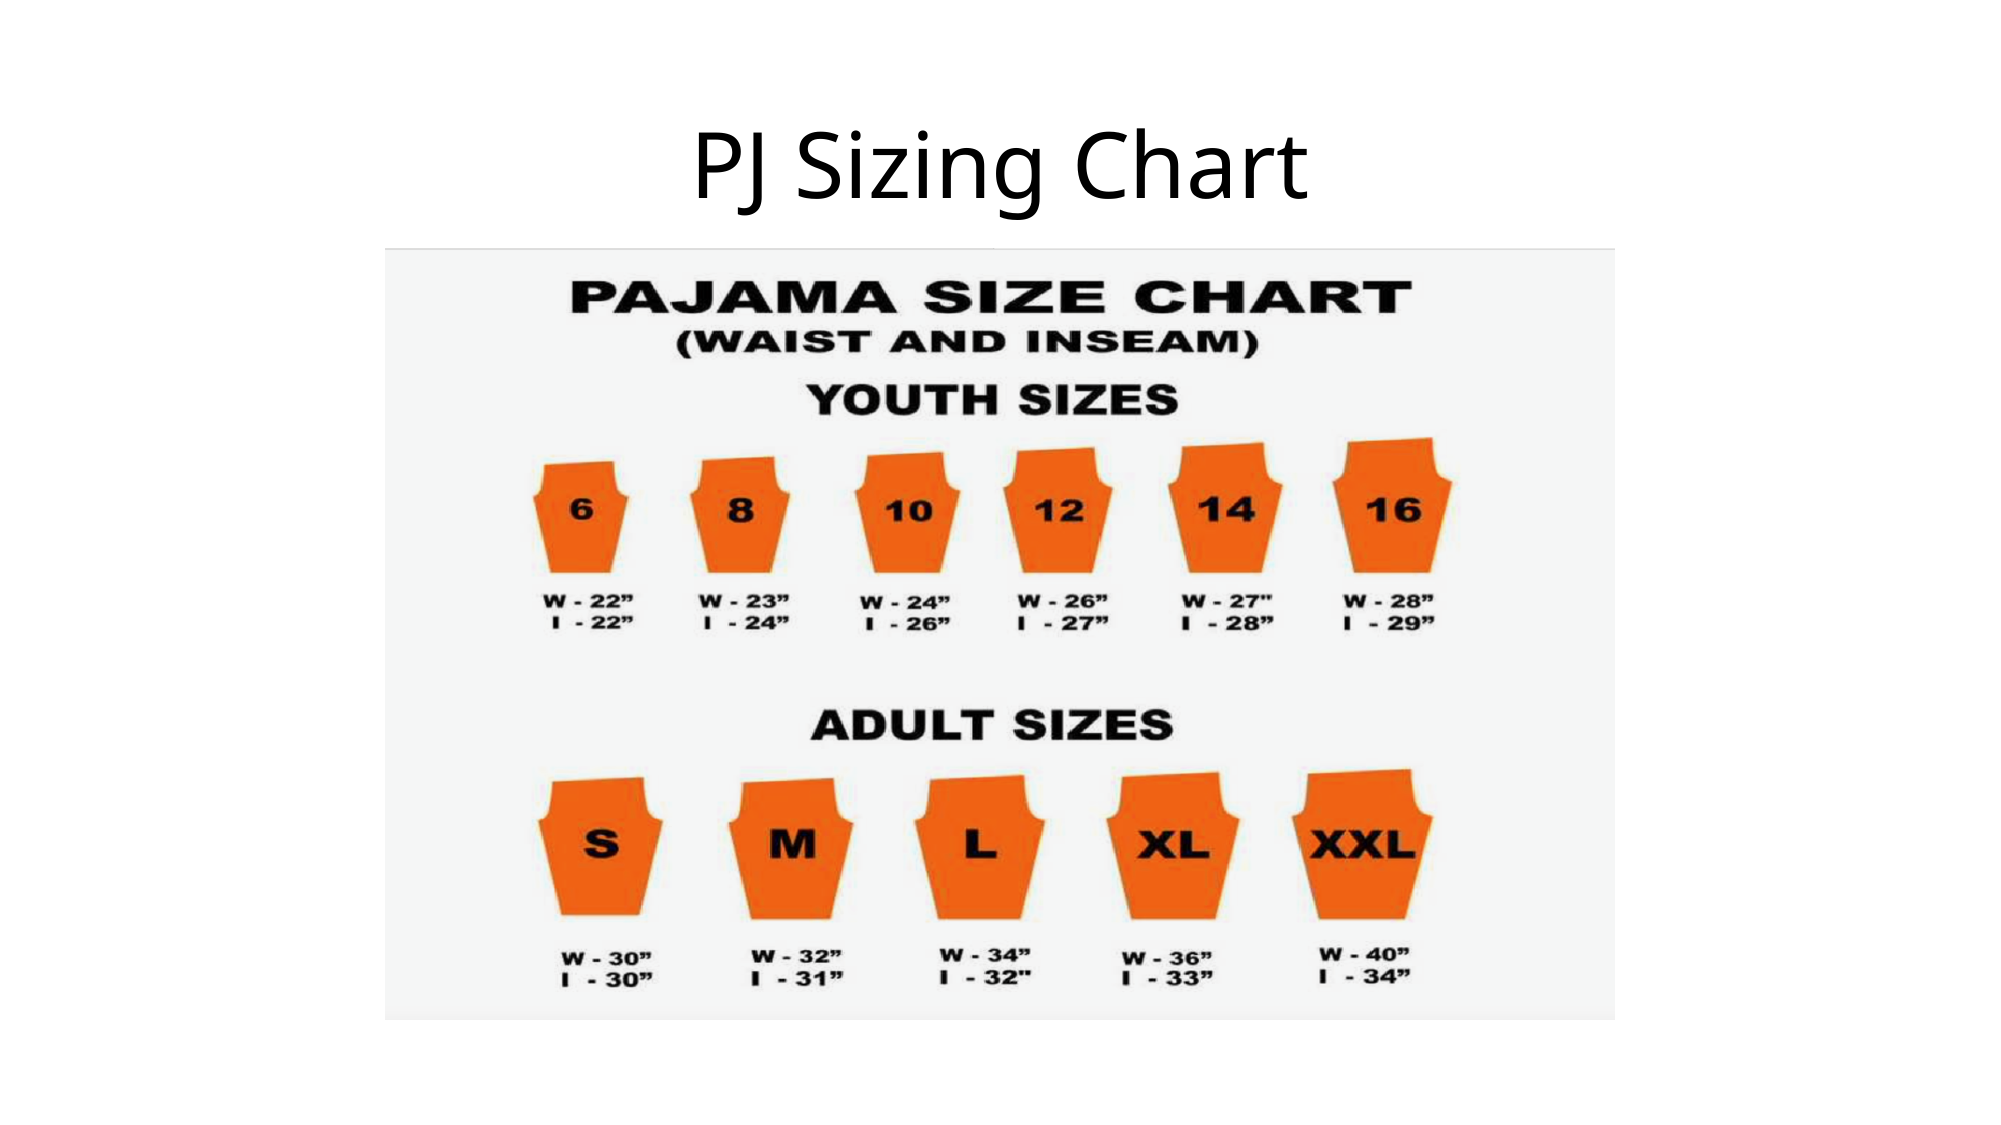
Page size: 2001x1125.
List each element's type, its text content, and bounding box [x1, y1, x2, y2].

picture [385, 248, 1615, 1020]
title PJ Sizing Chart [137, 59, 1863, 278]
